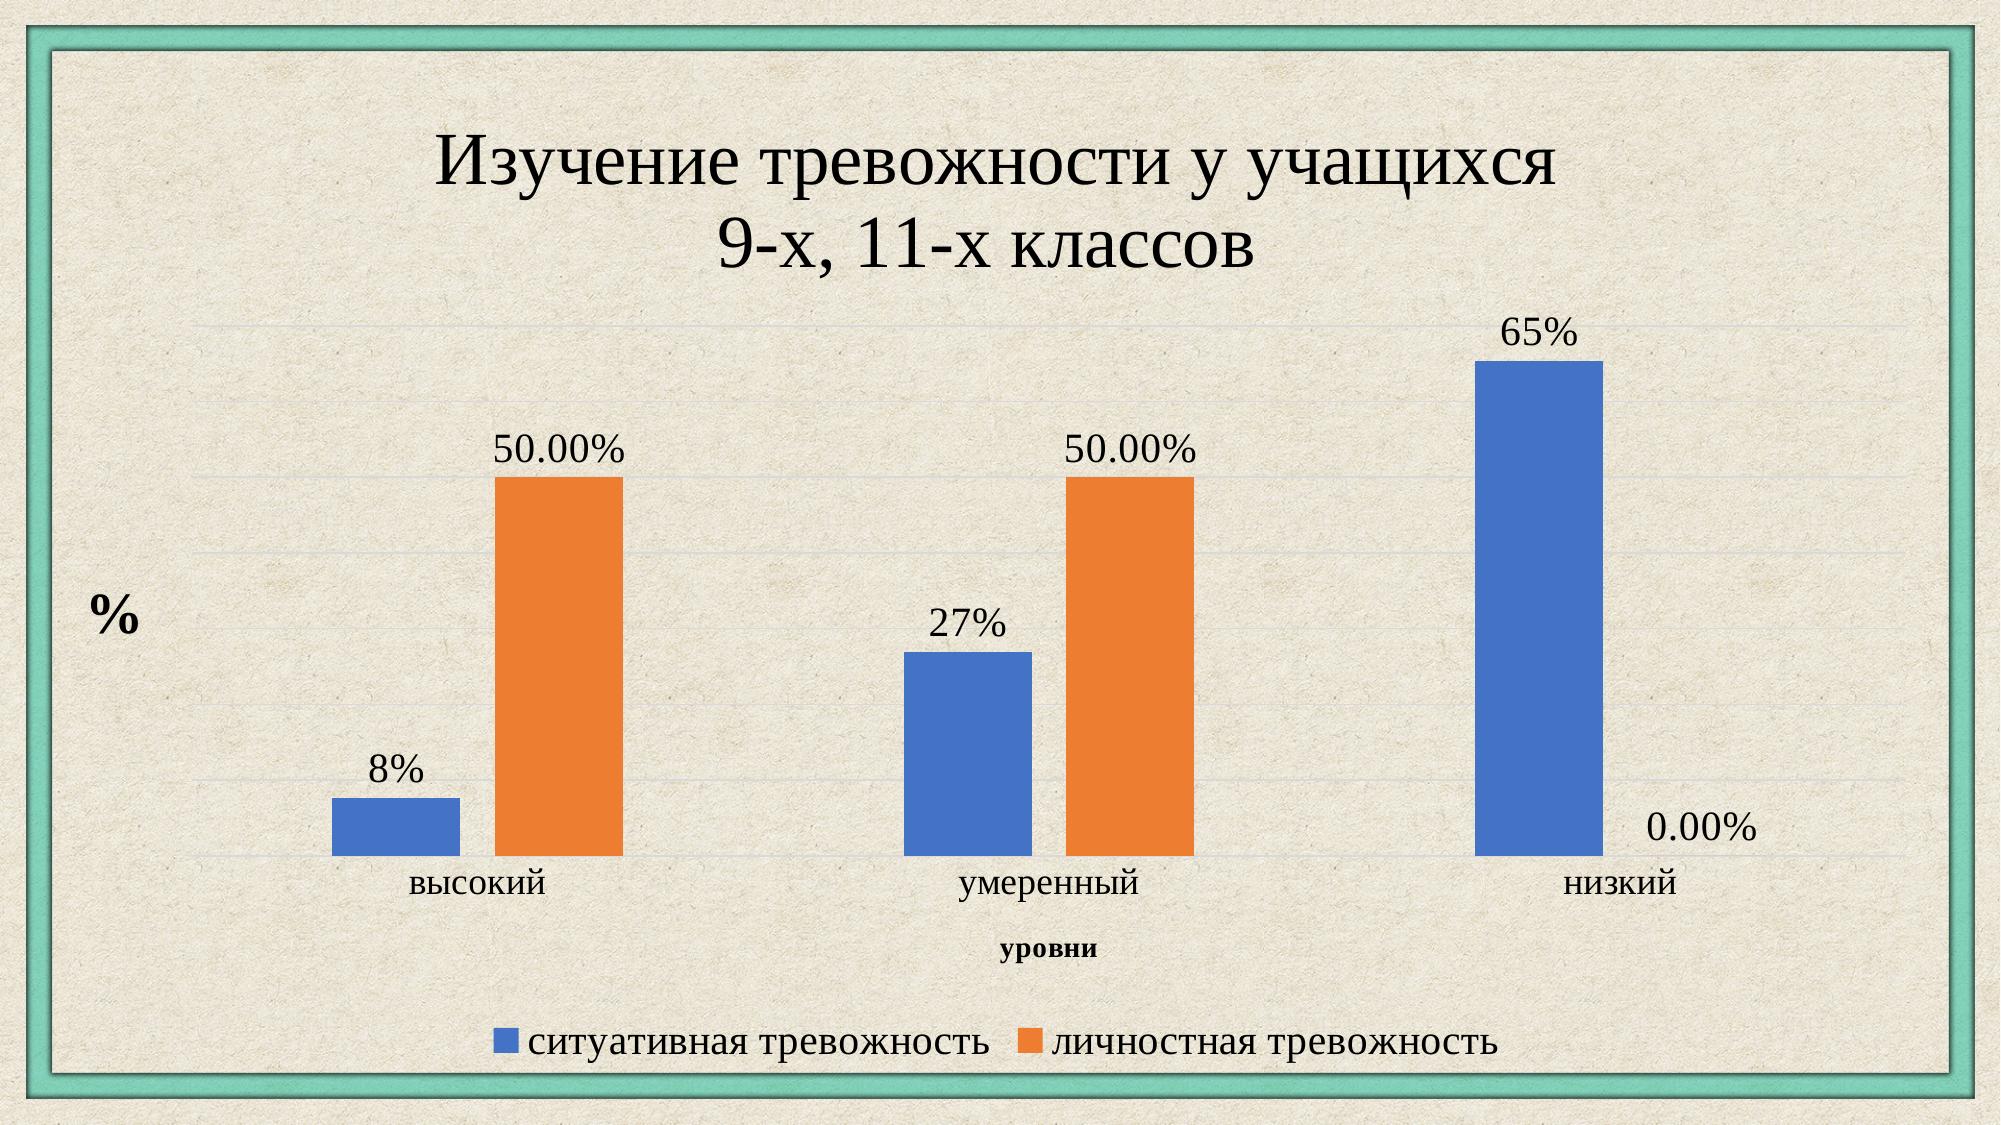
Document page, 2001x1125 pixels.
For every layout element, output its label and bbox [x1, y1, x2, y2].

picture [0, 0, 2001, 1125]
chart [48, 66, 1944, 1073]
